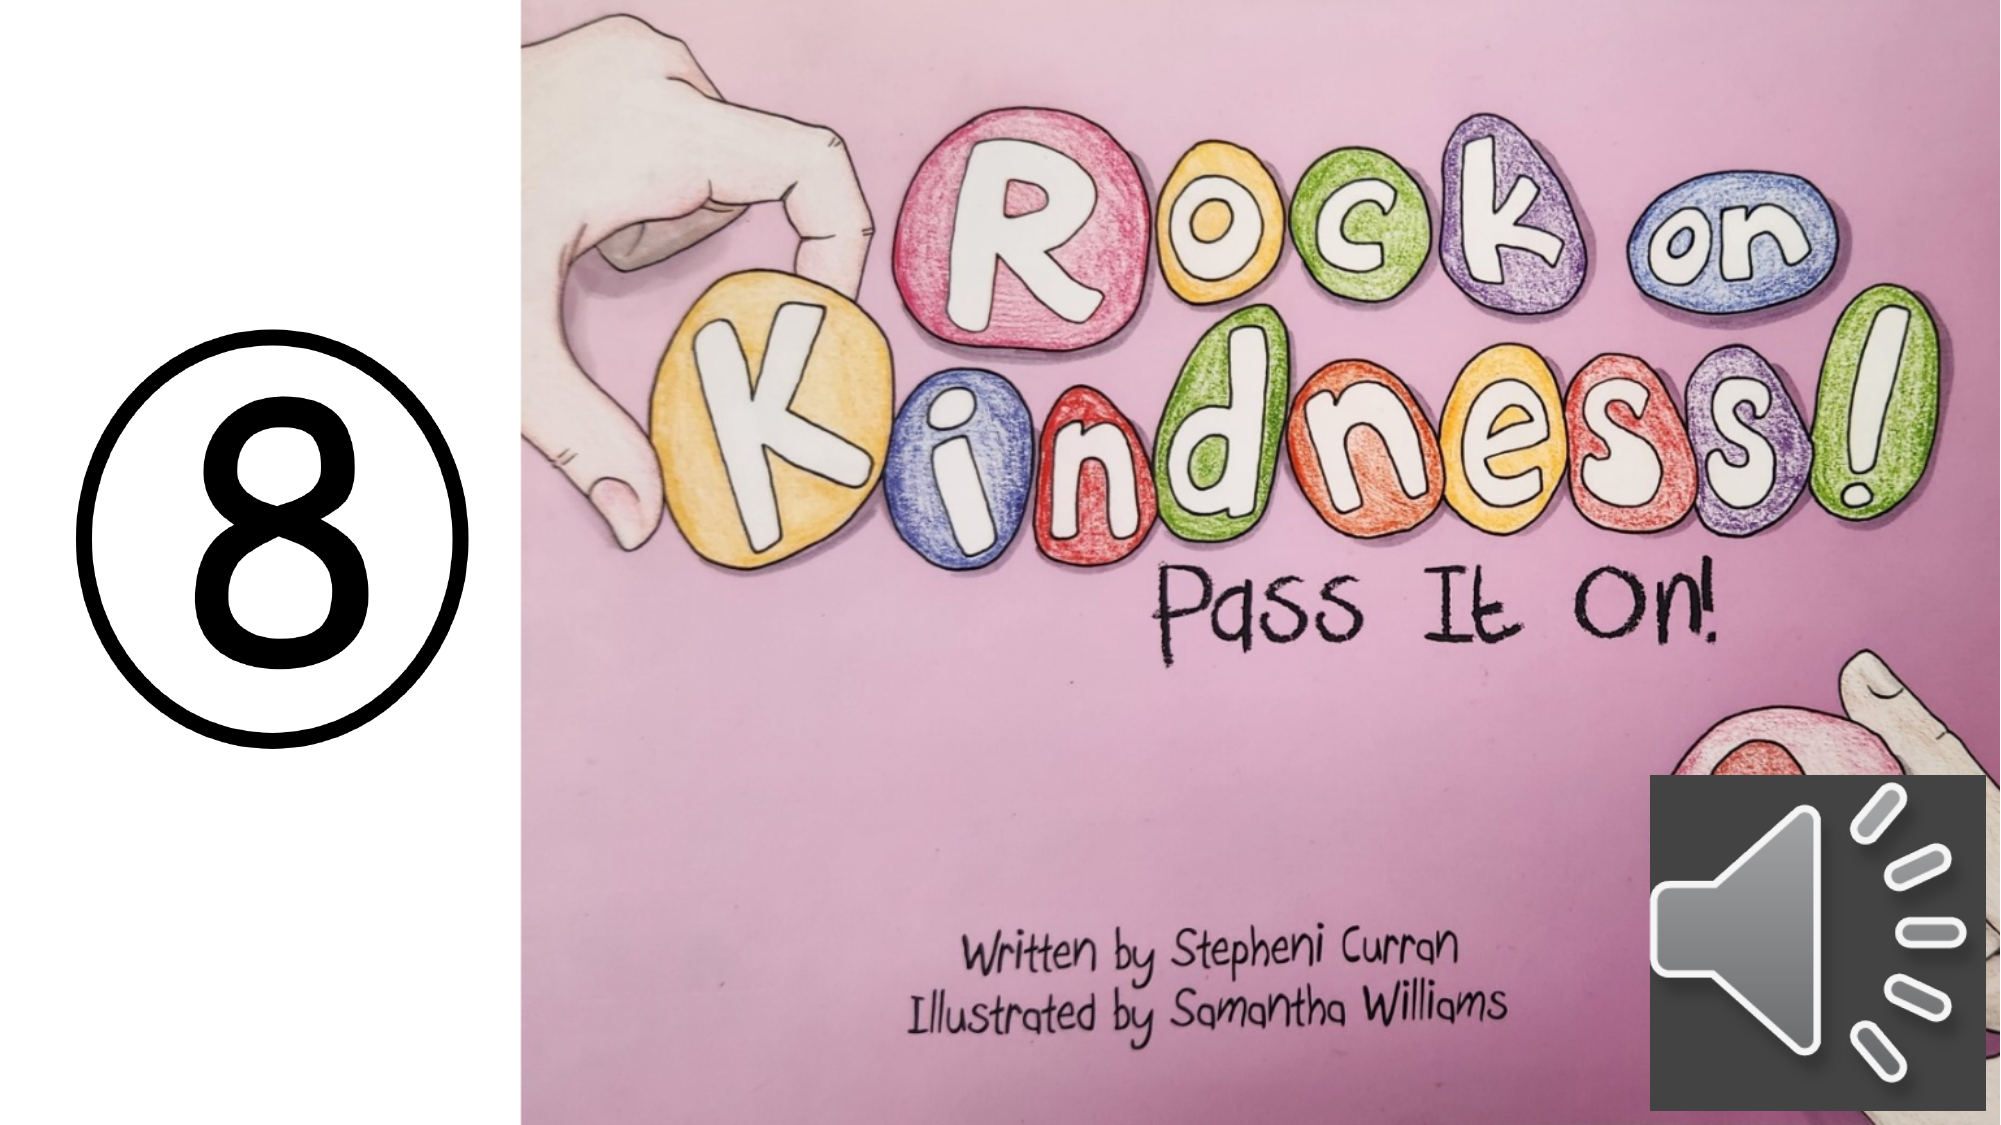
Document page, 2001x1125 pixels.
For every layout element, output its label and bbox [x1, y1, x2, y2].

picture [66, 325, 471, 753]
picture [522, 0, 2000, 1125]
